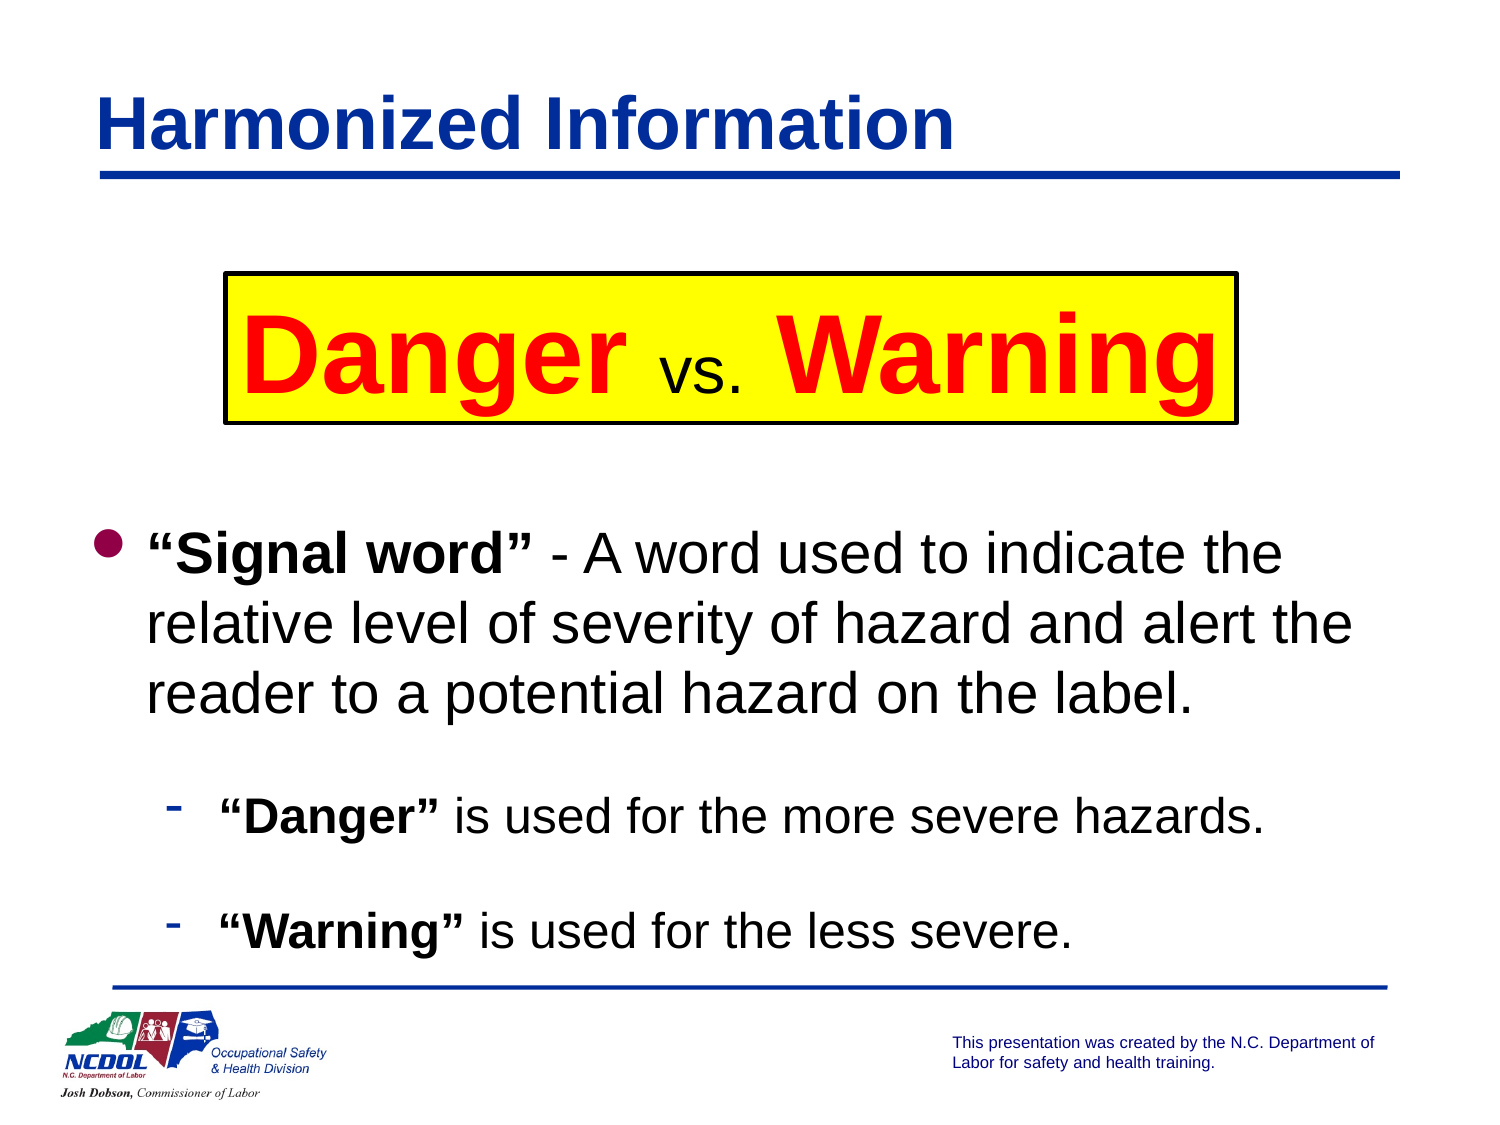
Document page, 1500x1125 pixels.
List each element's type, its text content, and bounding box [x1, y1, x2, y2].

picture [50, 994, 336, 1125]
text_box Danger vs. Warning [225, 273, 1237, 424]
list “Signal word” - A word used to indicate the relative level of severity of hazard and alert the reader to a potential hazard on the label. “Danger” is used for the more severe hazards. “Warning” is used for the less severe. [75, 507, 1388, 950]
title Harmonized Information [87, 75, 1388, 166]
